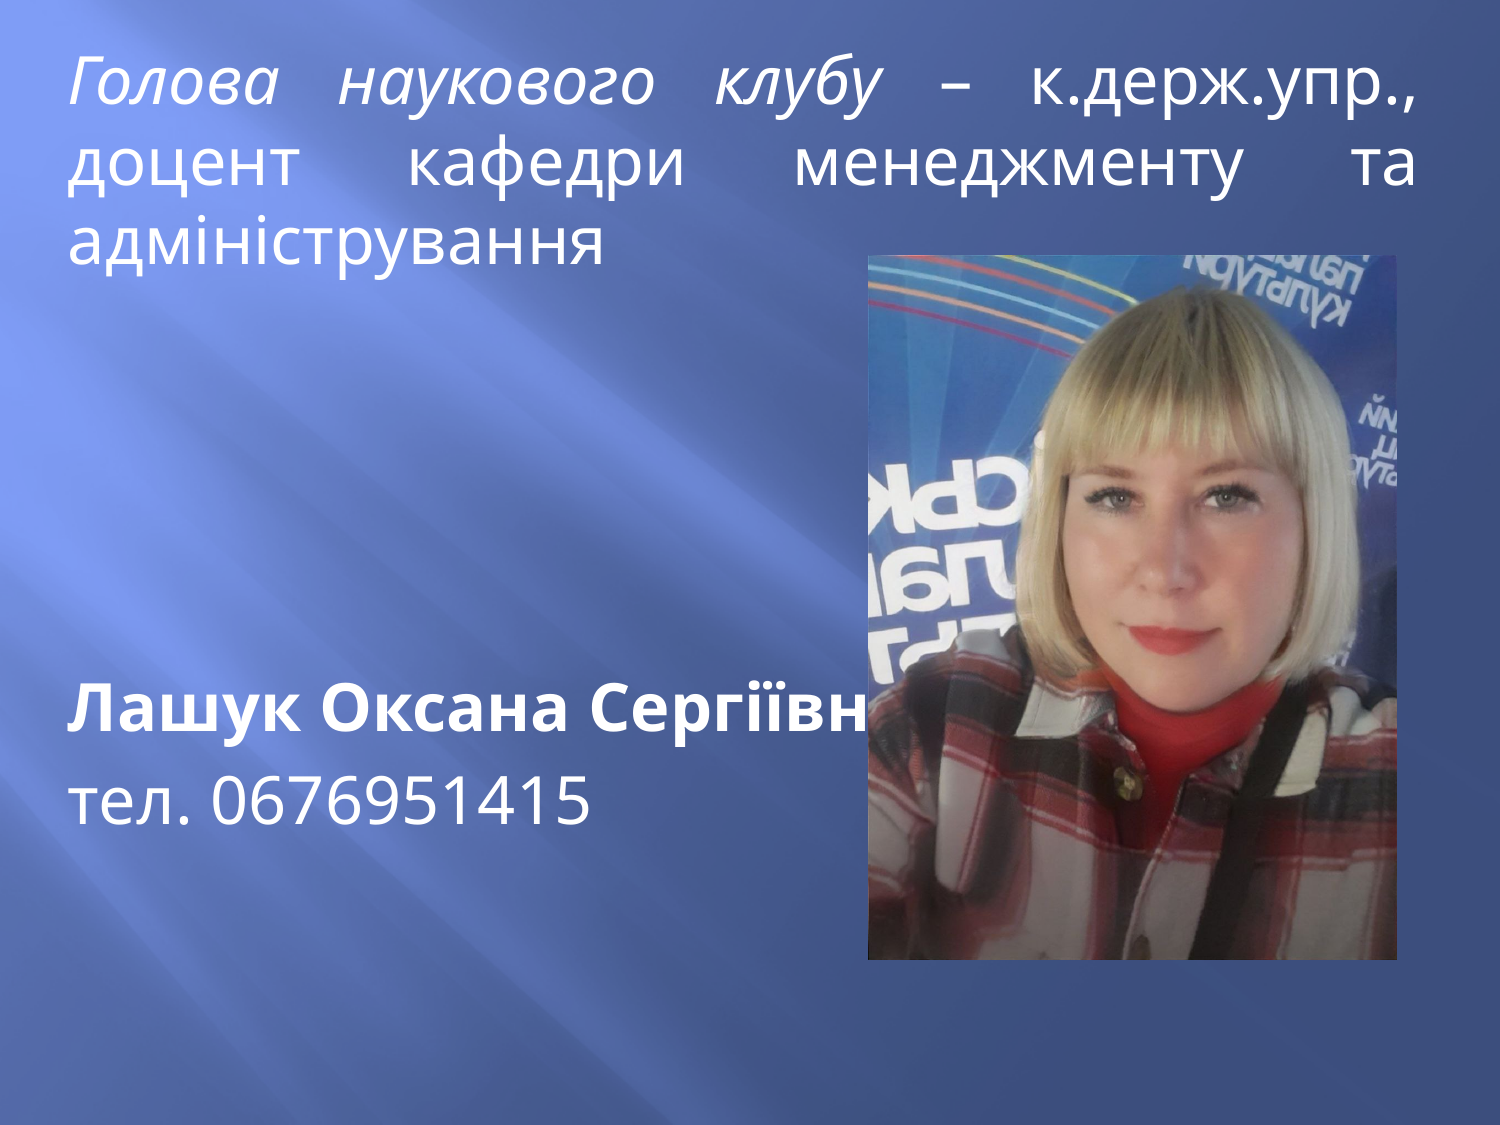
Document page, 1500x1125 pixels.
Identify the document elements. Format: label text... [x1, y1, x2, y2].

picture [867, 255, 1397, 960]
subtitle Голова наукового клубу – к.держ.упр., доцент кафедри менеджменту та адміністрування Лашук Оксана Сергіївна тел. 0676951415 [53, 30, 1436, 1083]
